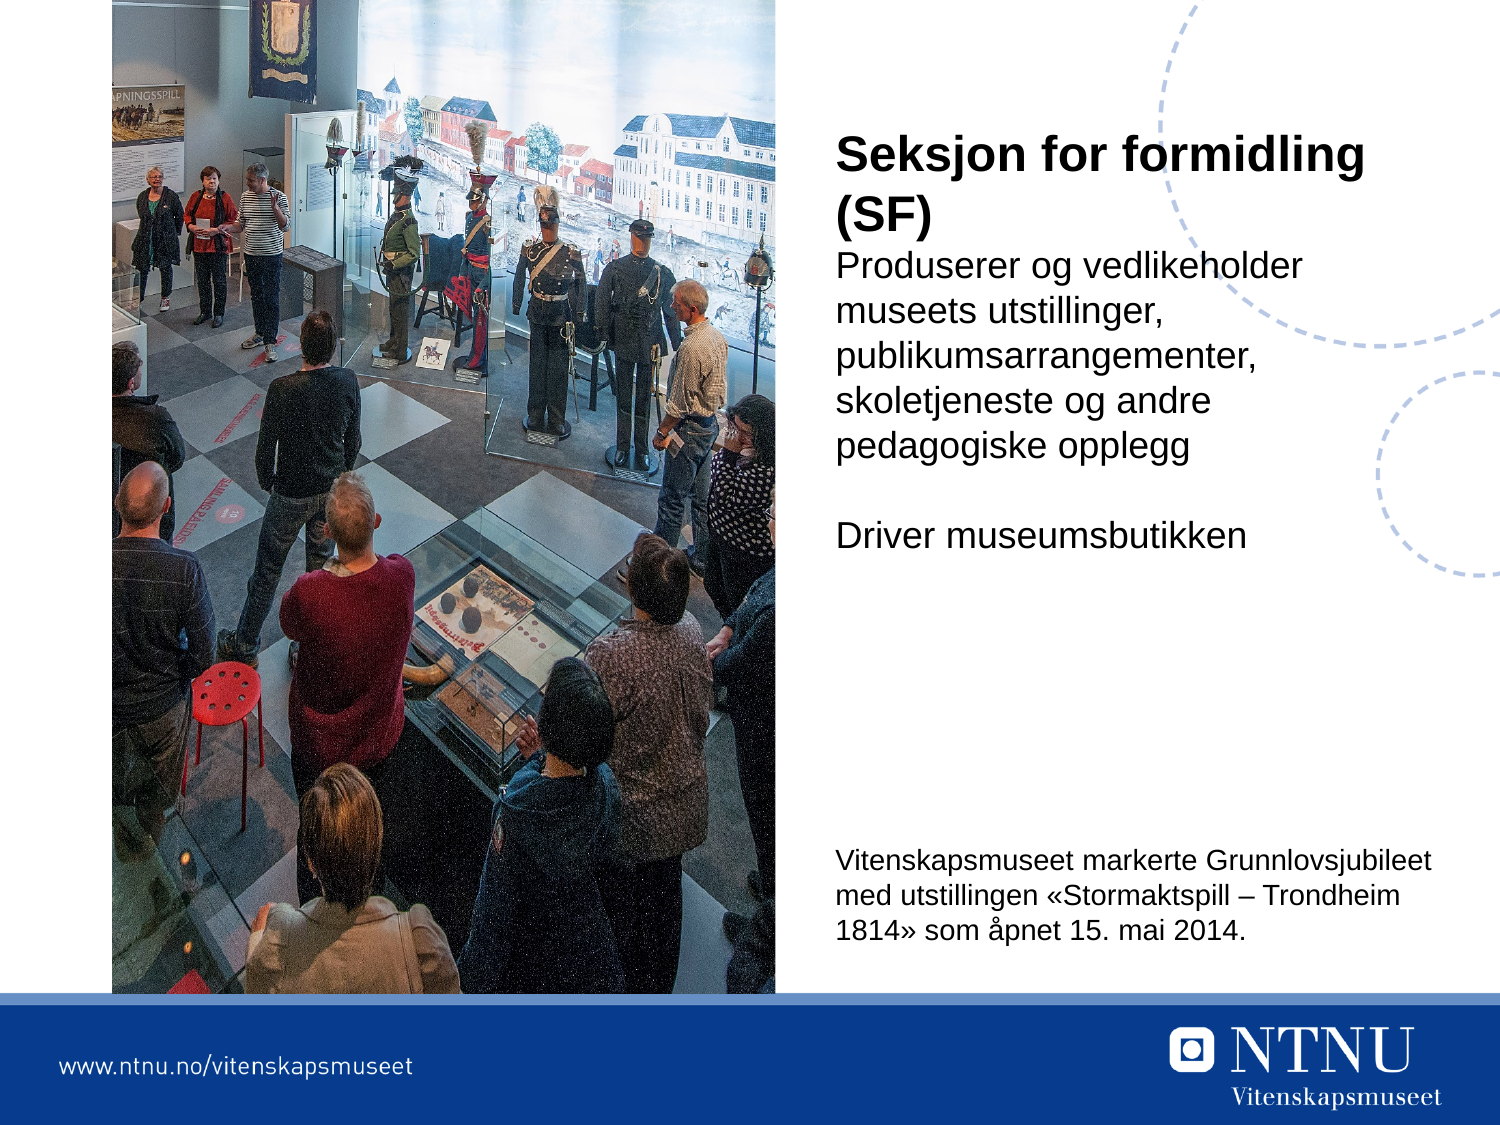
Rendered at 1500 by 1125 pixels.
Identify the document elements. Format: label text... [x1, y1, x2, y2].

text_box Vitenskapsmuseet markerte Grunnlovsjubileet med utstillingen «Stormaktspill – Trondheim 1814» som åpnet 15. mai 2014. [820, 834, 1471, 954]
text_box Seksjon for formidling (SF) Produserer og vedlikeholder museets utstillinger, publikumsarrangementer, skoletjeneste og andre pedagogiske opplegg Driver museumsbutikken [820, 113, 1447, 609]
picture [0, 0, 1500, 1125]
